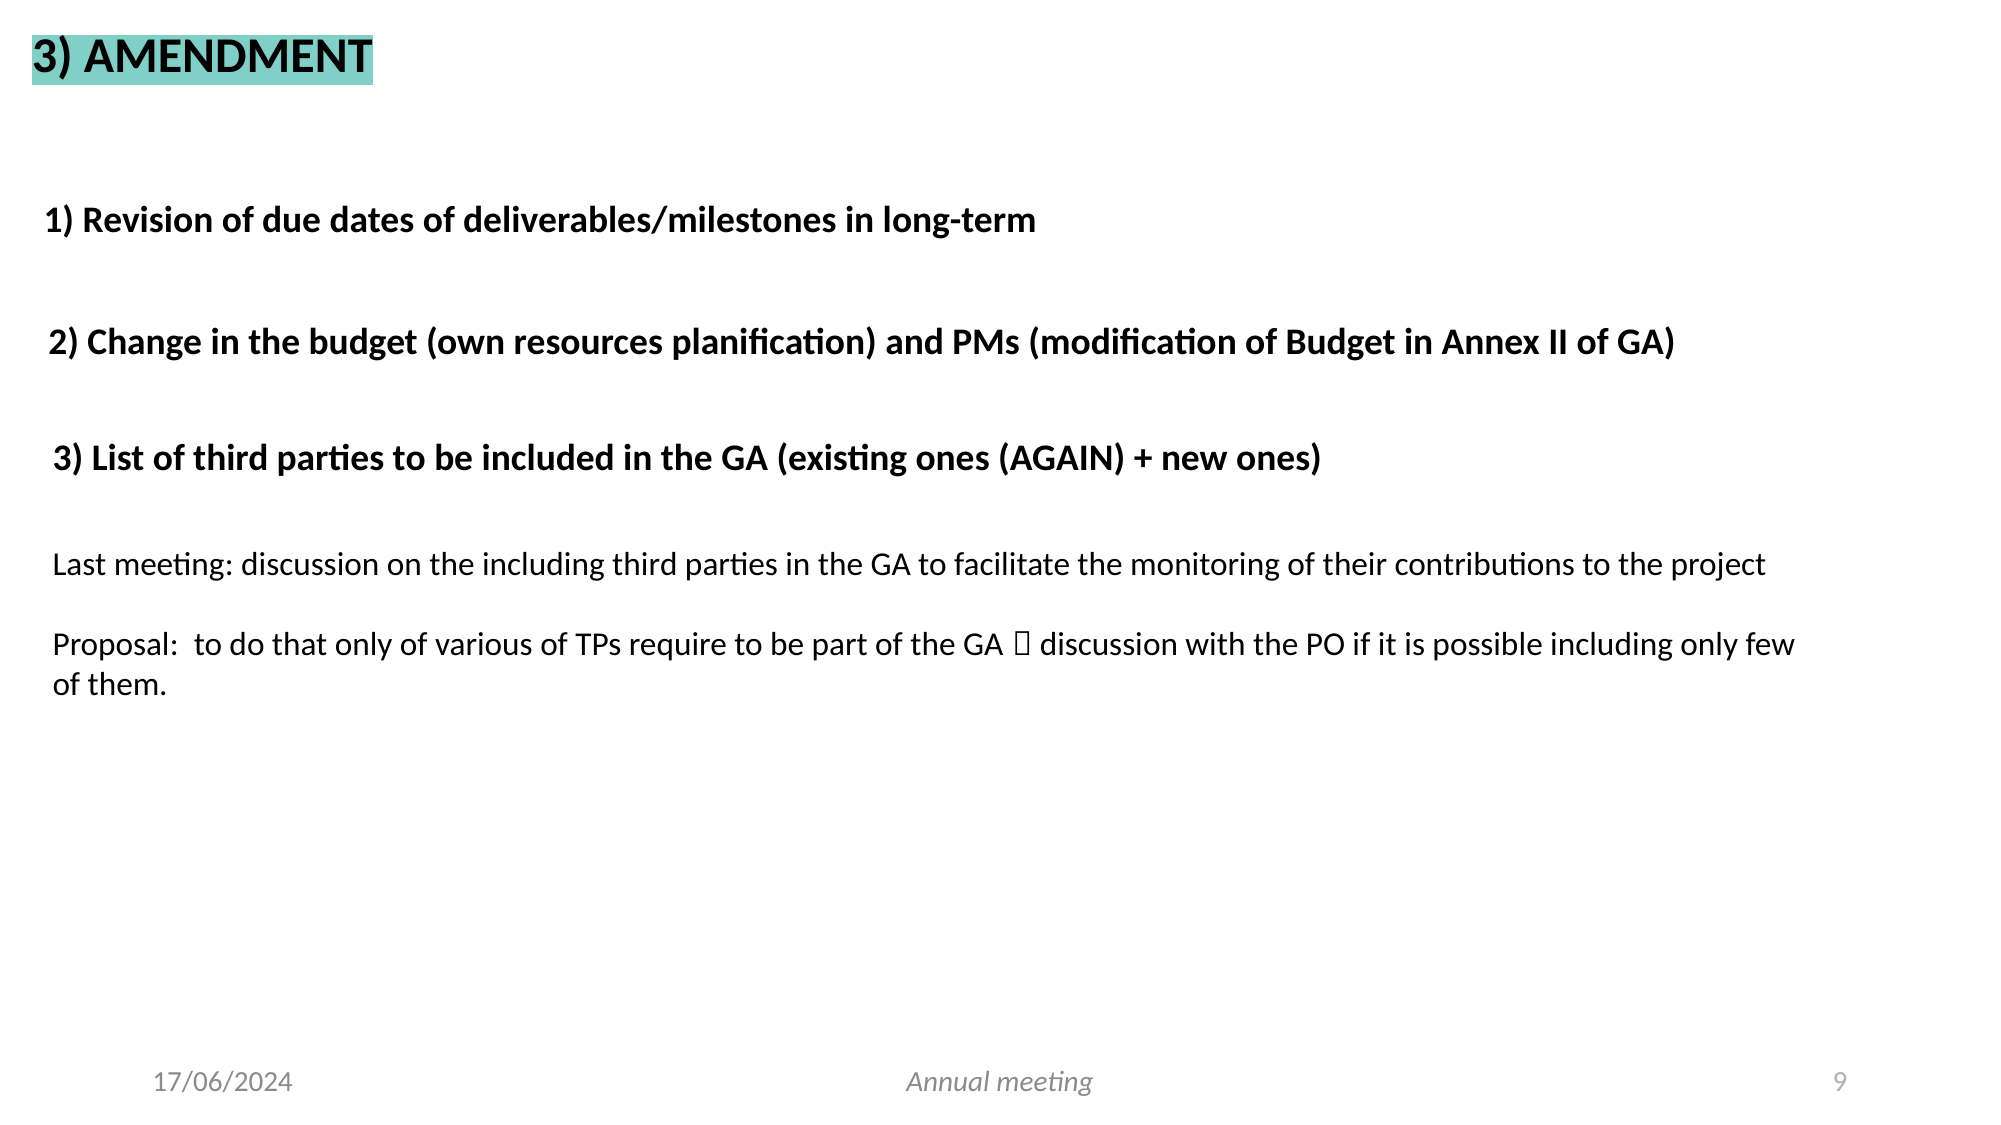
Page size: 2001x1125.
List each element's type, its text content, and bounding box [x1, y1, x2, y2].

footer Annual meeting [662, 1050, 1338, 1111]
slide_number 9 [1412, 1050, 1863, 1111]
title 3) List of third parties to be included in the GA (existing ones (AGAIN) + new ones) [37, 428, 1538, 489]
text_box 3) AMENDMENT [17, 14, 388, 90]
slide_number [137, 1050, 588, 1111]
text_box 1) Revision of due dates of deliverables/milestones in long-term [28, 187, 1053, 247]
text_box Last meeting: discussion on the including third parties in the GA to facilitate the monitoring of their contributions to the project Proposal: to do that only of various of TPs require to be part of the GA  discussion with the PO if it is possible including only few of them. [37, 535, 1846, 750]
text_box 2) Change in the budget (own resources planification) and PMs (modification of Budget in Annex II of GA) [33, 309, 1693, 370]
